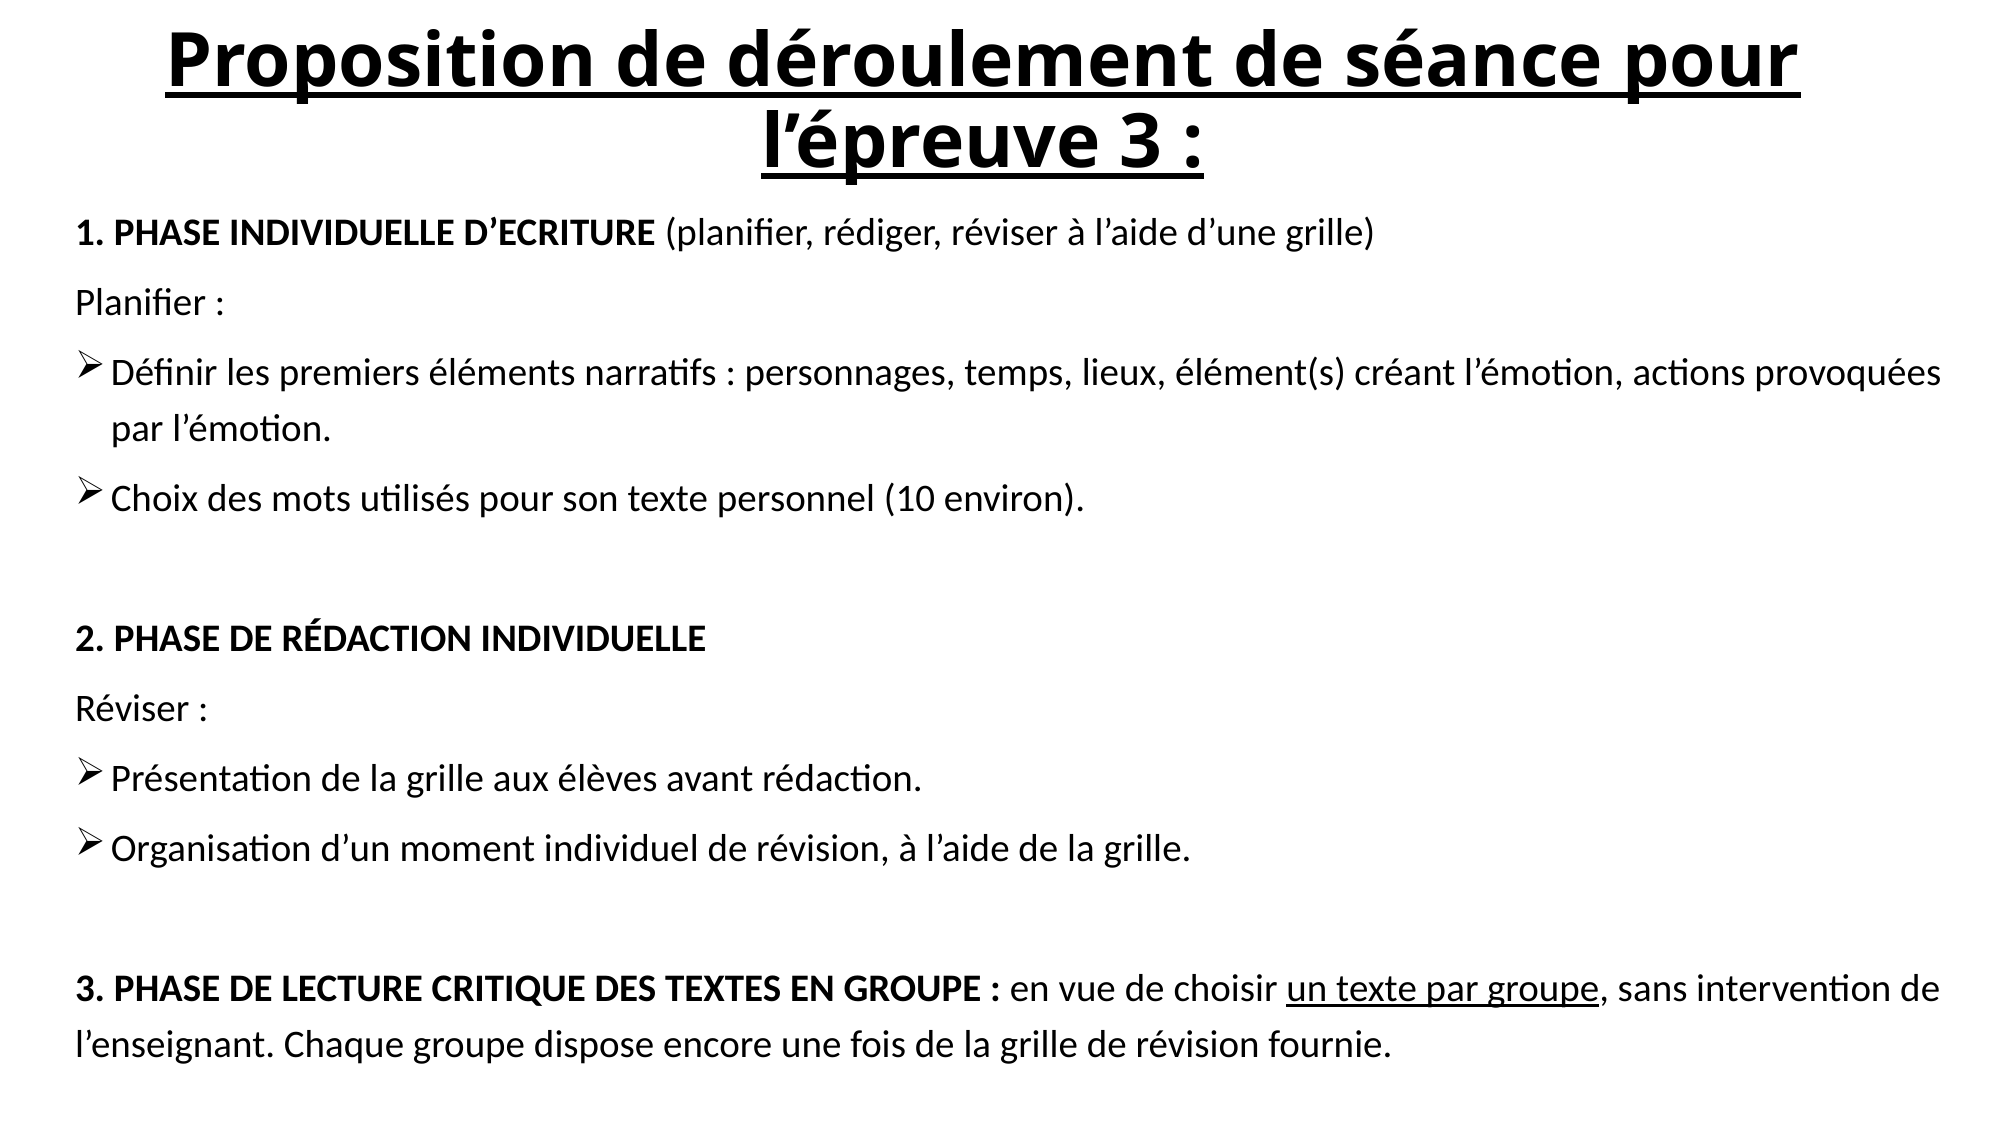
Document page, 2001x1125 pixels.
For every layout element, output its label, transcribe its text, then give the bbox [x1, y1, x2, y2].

title Proposition de déroulement de séance pour l’épreuve 3 : [120, 0, 1846, 128]
list 1. PHASE INDIVIDUELLE D’ECRITURE (planifier, rédiger, réviser à l’aide d’une grille) Planifier : Définir les premiers éléments narratifs : personnages, temps, lieux, élément(s) créant l’émotion, actions provoquées par l’émotion. Choix des mots utilisés pour son texte personnel (10 environ). 2. PHASE DE RÉDACTION INDIVIDUELLE Réviser : Présentation de la grille aux élèves avant rédaction. Organisation d’un moment individuel de révision, à l’aide de la grille. 3. PHASE DE LECTURE CRITIQUE DES TEXTES EN GROUPE : en vue de choisir un texte par groupe, sans intervention de l’enseignant. Chaque groupe dispose encore une fois de la grille de révision fournie. [60, 128, 1968, 1076]
